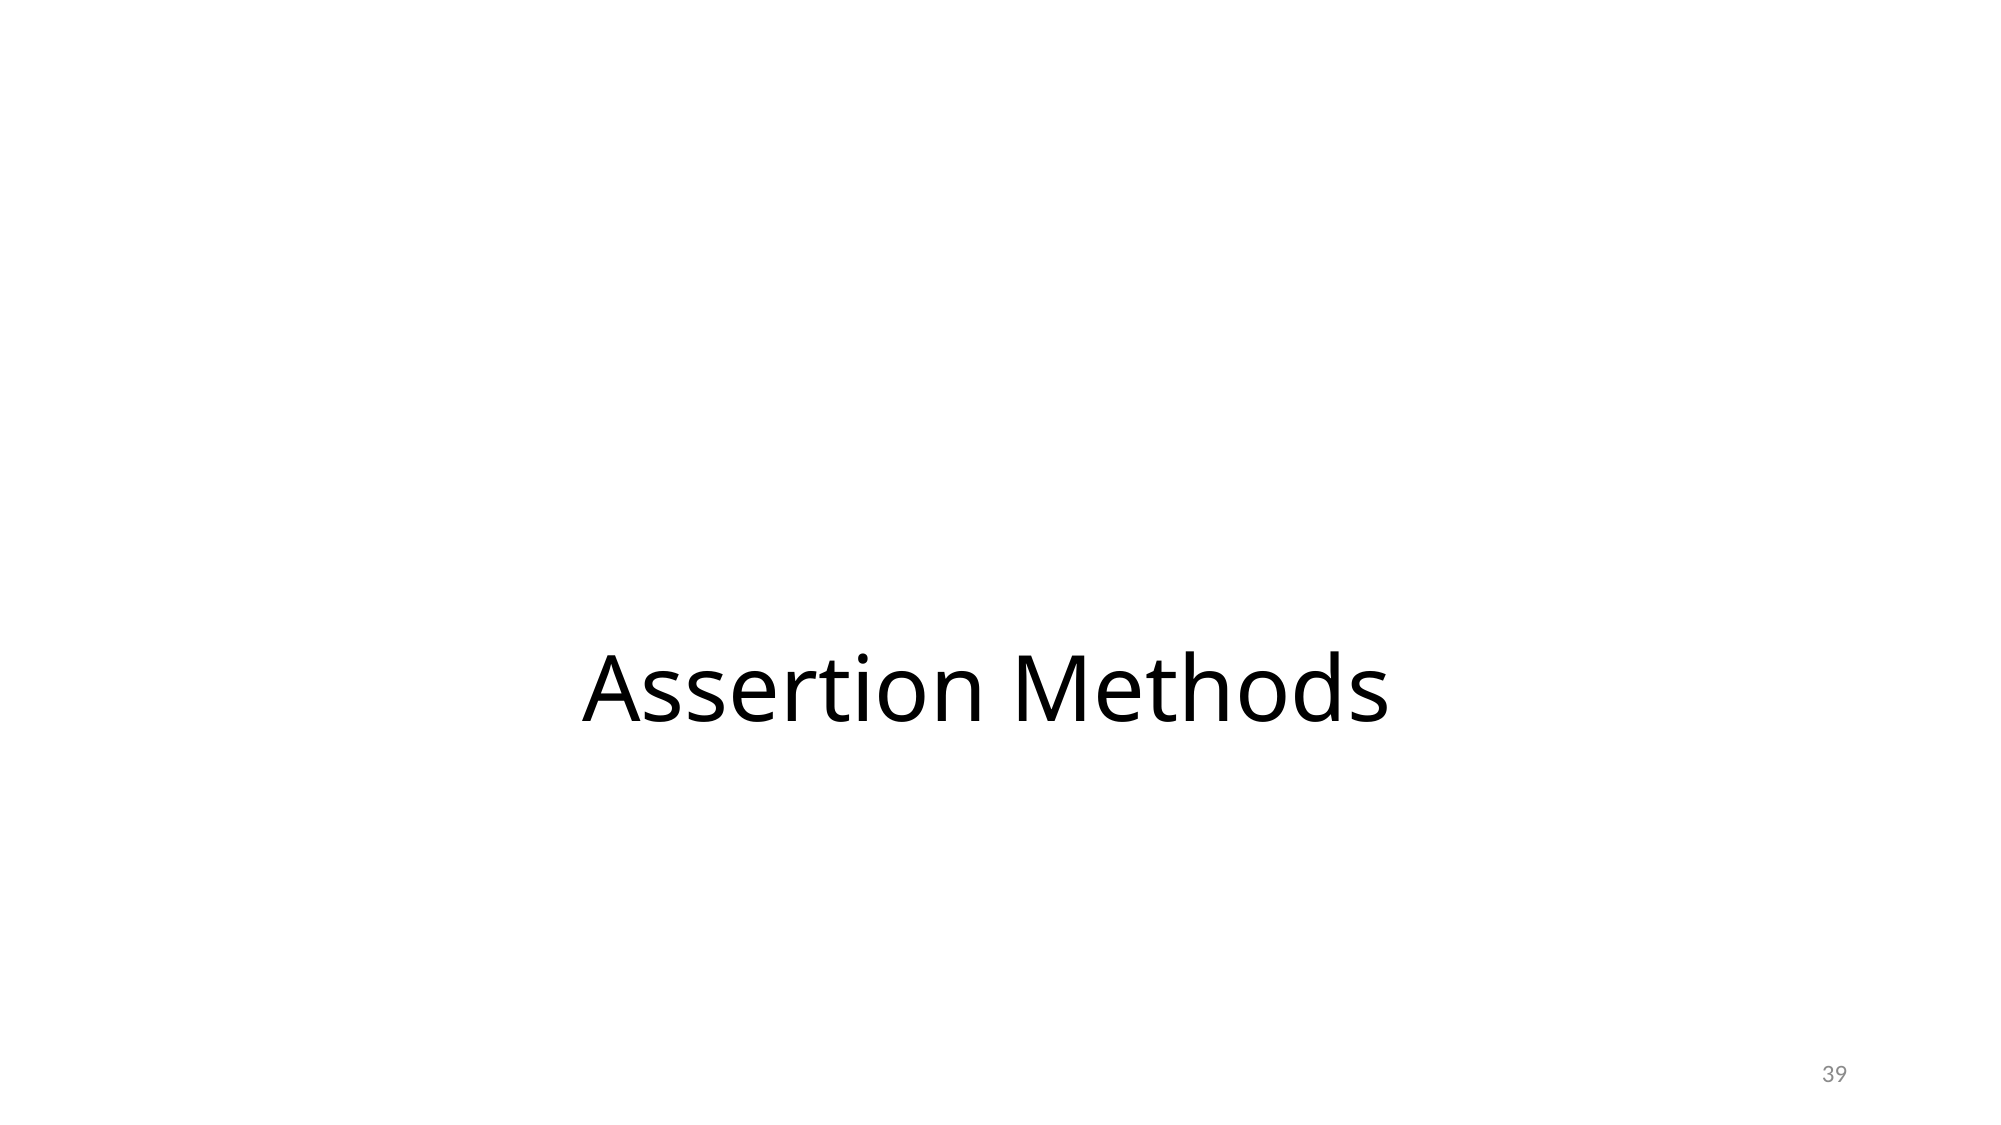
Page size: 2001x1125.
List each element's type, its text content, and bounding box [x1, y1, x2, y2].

title Assertion Methods [136, 280, 1862, 749]
slide_number 39 [1412, 1042, 1863, 1103]
